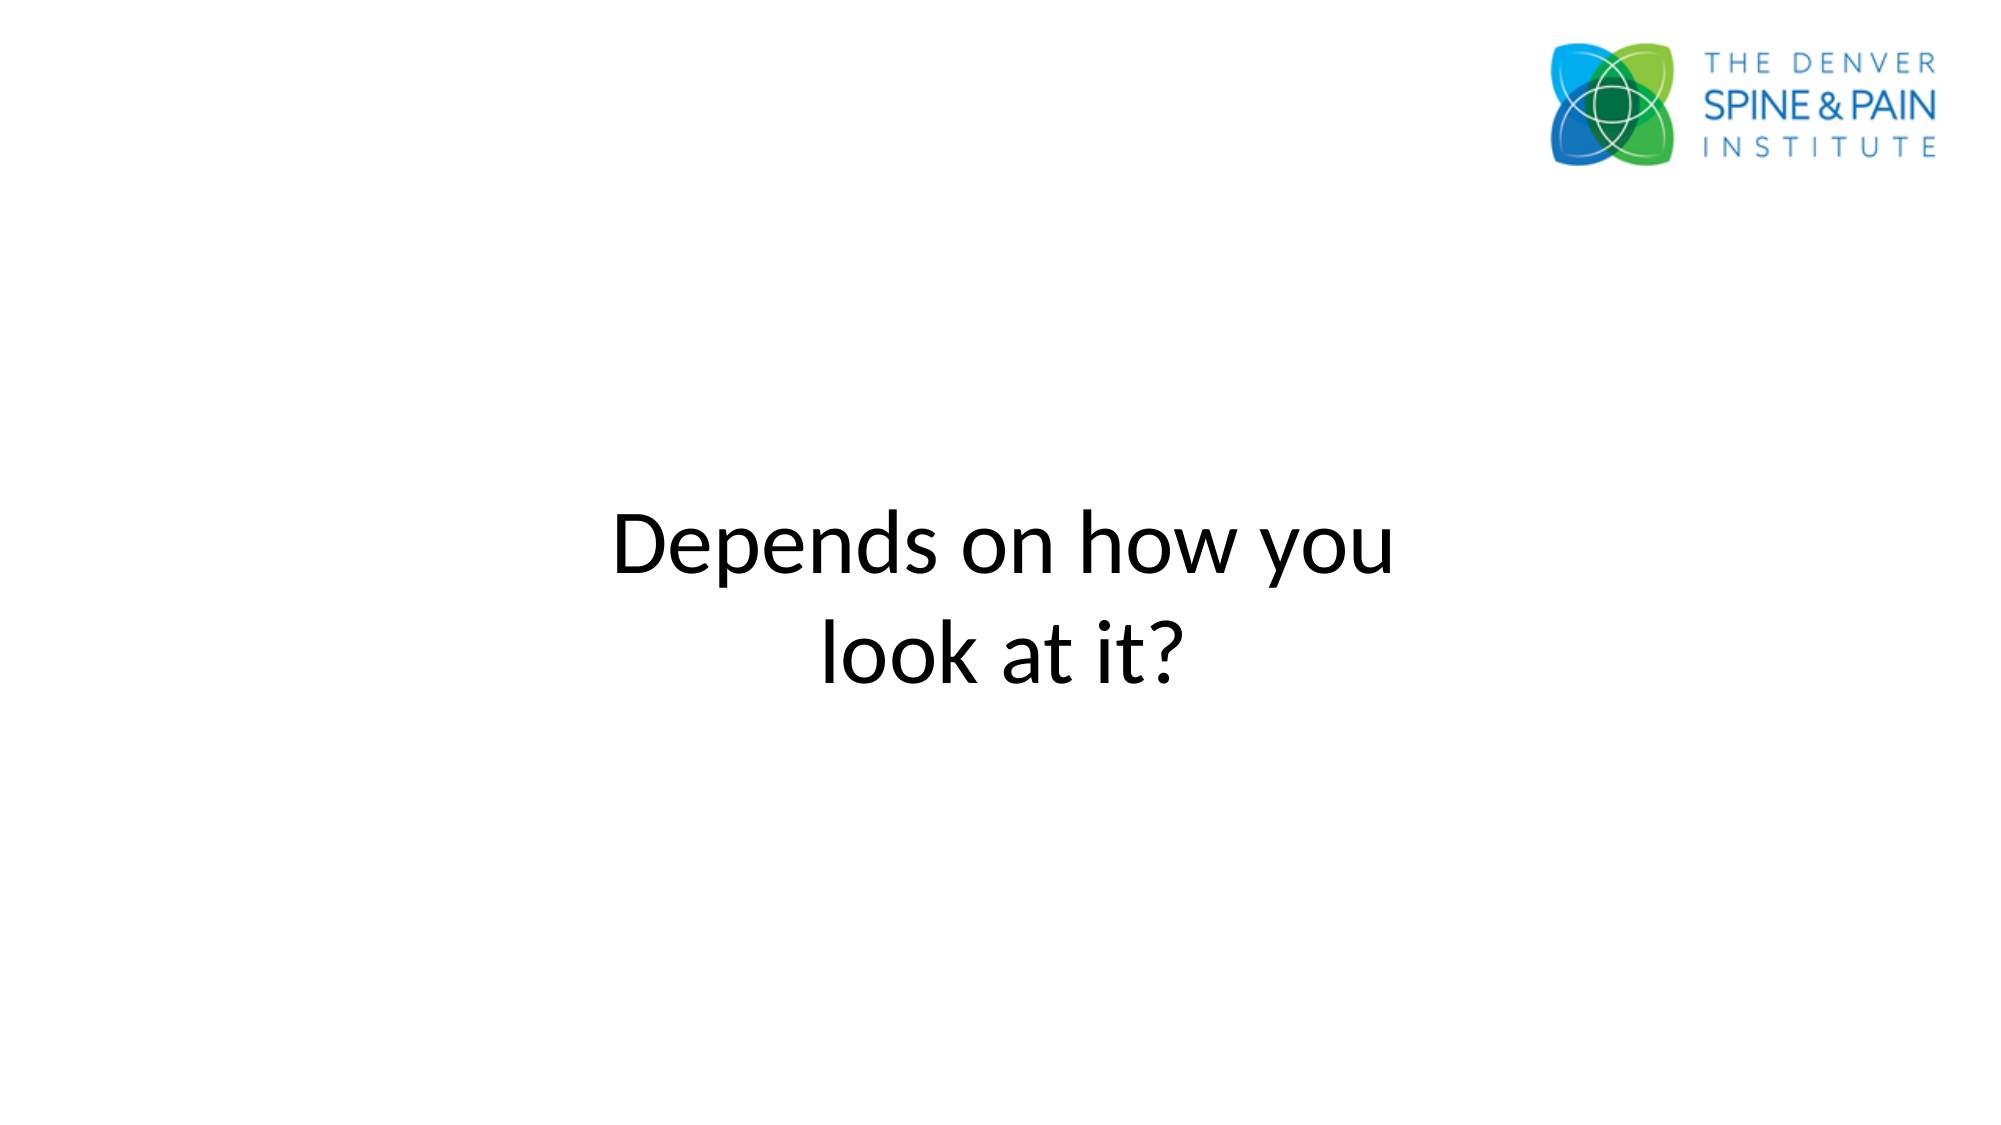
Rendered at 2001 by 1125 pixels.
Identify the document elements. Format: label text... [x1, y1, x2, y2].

picture [1540, 36, 1951, 177]
text_box Depends on how you look at it? [547, 474, 1462, 709]
